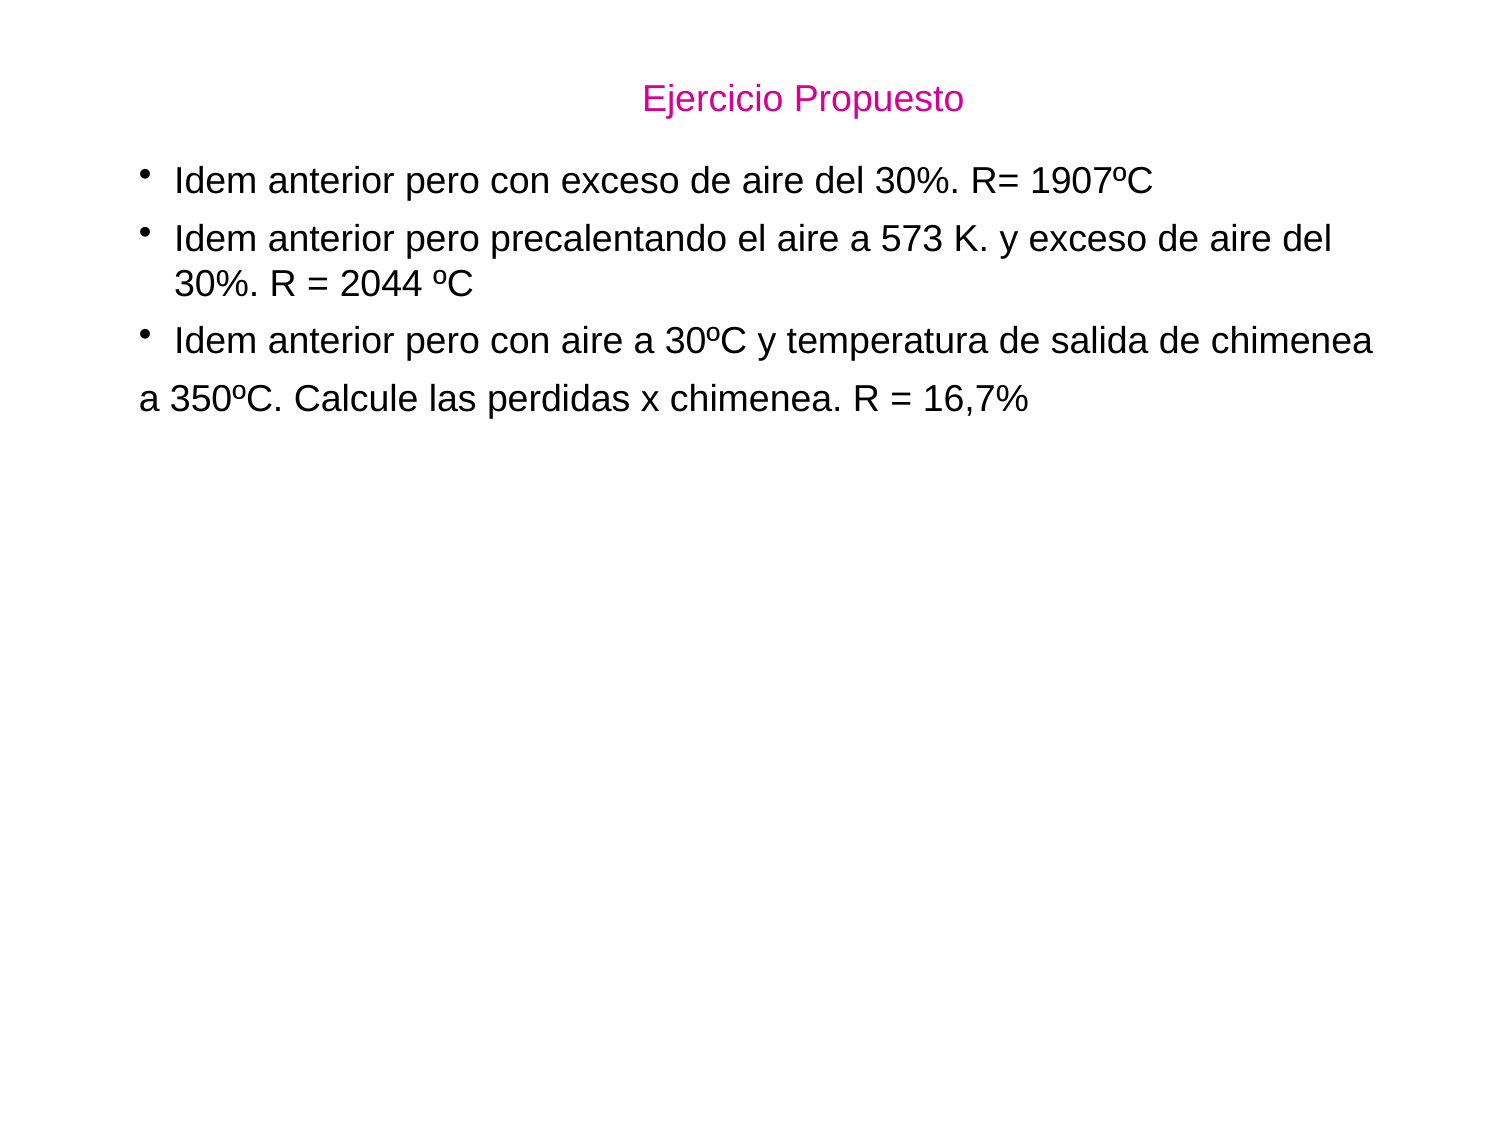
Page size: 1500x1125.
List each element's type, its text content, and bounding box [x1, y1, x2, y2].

text_box Idem anterior pero con exceso de aire del 30%. R= 1907ºC Idem anterior pero precalentando el aire a 573 K. y exceso de aire del 30%. R = 2044 ºC Idem anterior pero con aire a 30ºC y temperatura de salida de chimenea a 350ºC. Calcule las perdidas x chimenea. R = 16,7% [123, 148, 1412, 427]
text_box Ejercicio Propuesto [183, 66, 1424, 127]
